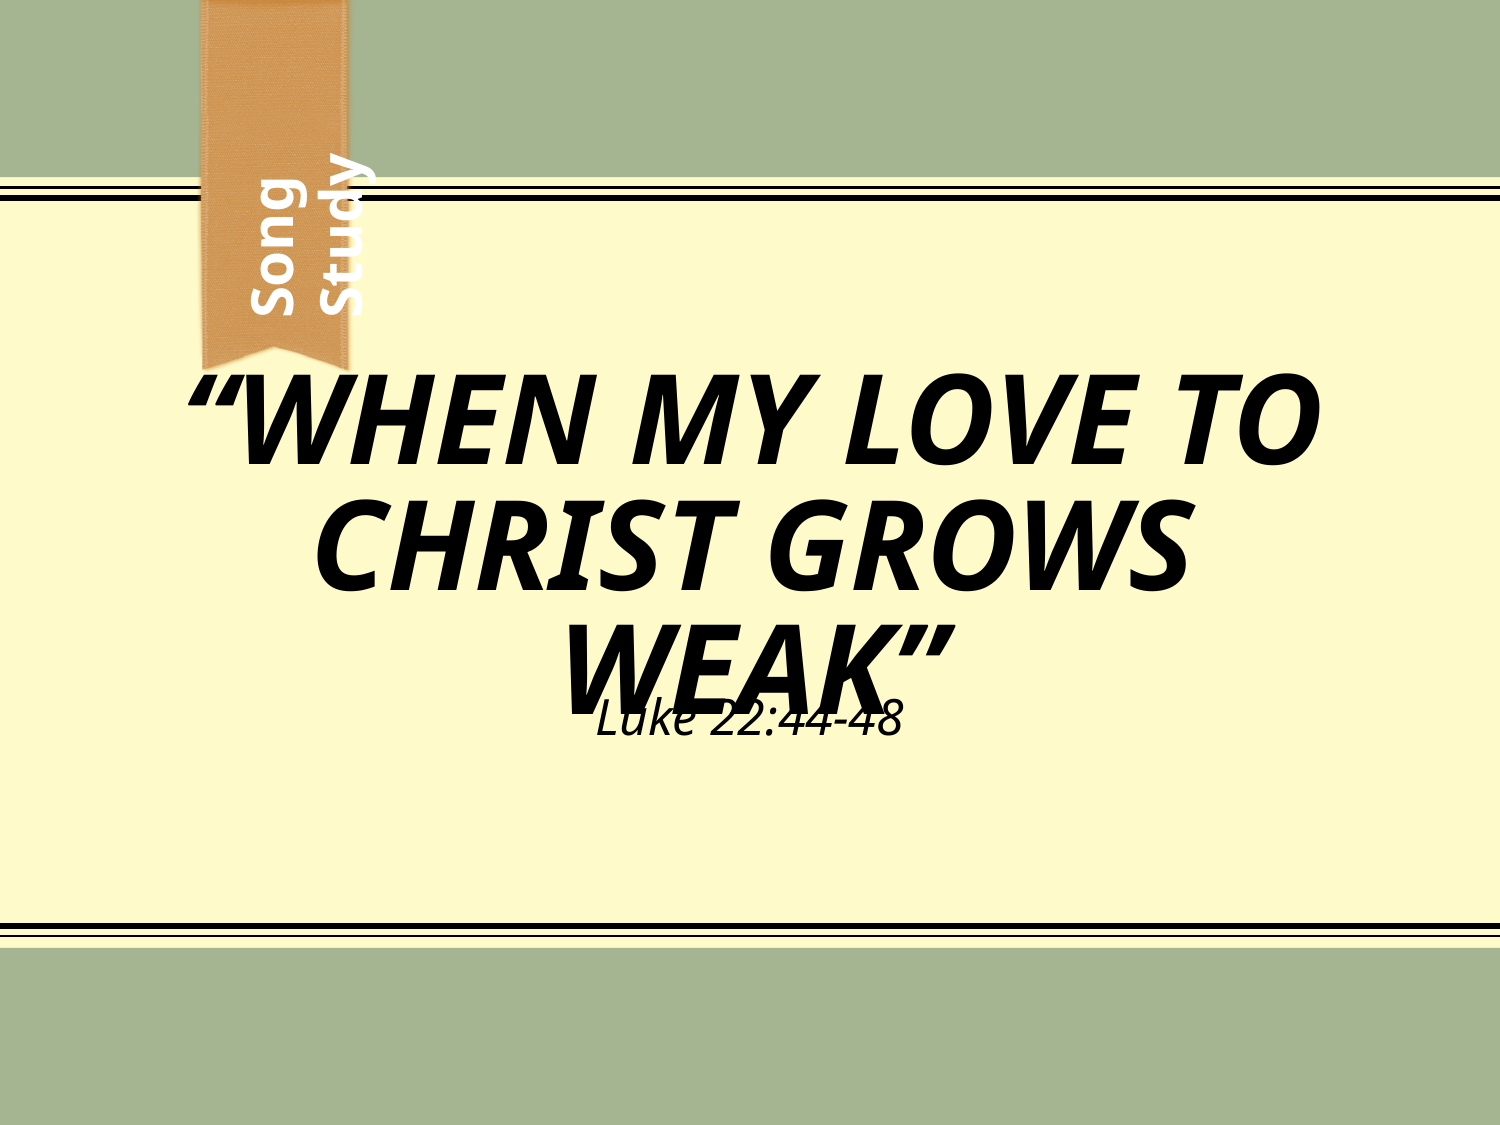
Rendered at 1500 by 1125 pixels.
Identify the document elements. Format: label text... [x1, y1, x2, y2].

text_box Song Study [227, 5, 382, 334]
subtitle Luke 22:44-48 [537, 684, 963, 770]
title “When my love to Christ grows weak” [126, 415, 1379, 689]
